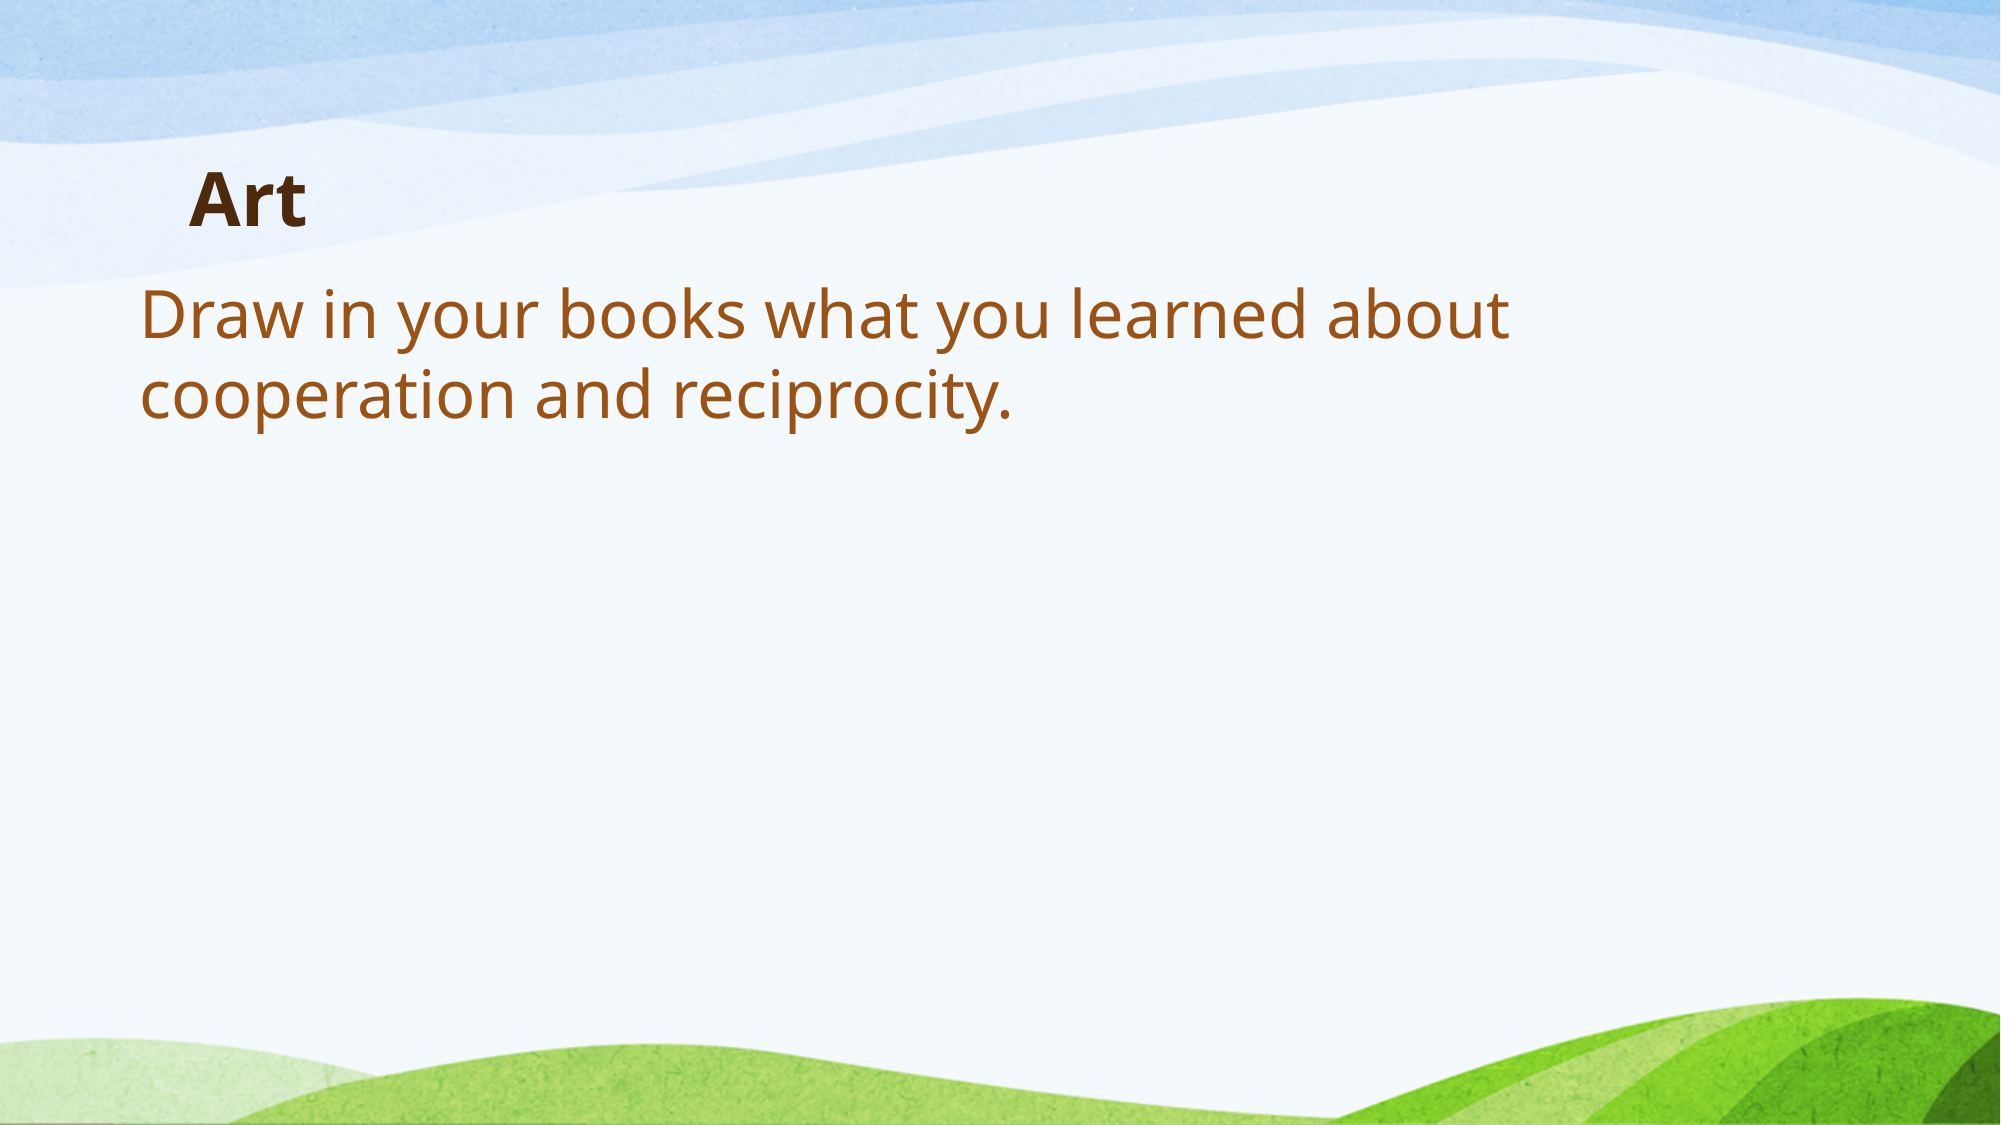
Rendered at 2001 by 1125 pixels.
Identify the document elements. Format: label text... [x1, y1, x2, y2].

picture [0, 0, 2001, 1125]
text_box Draw in your books what you learned about cooperation and reciprocity. [124, 264, 1920, 440]
title Art [174, 50, 1825, 250]
